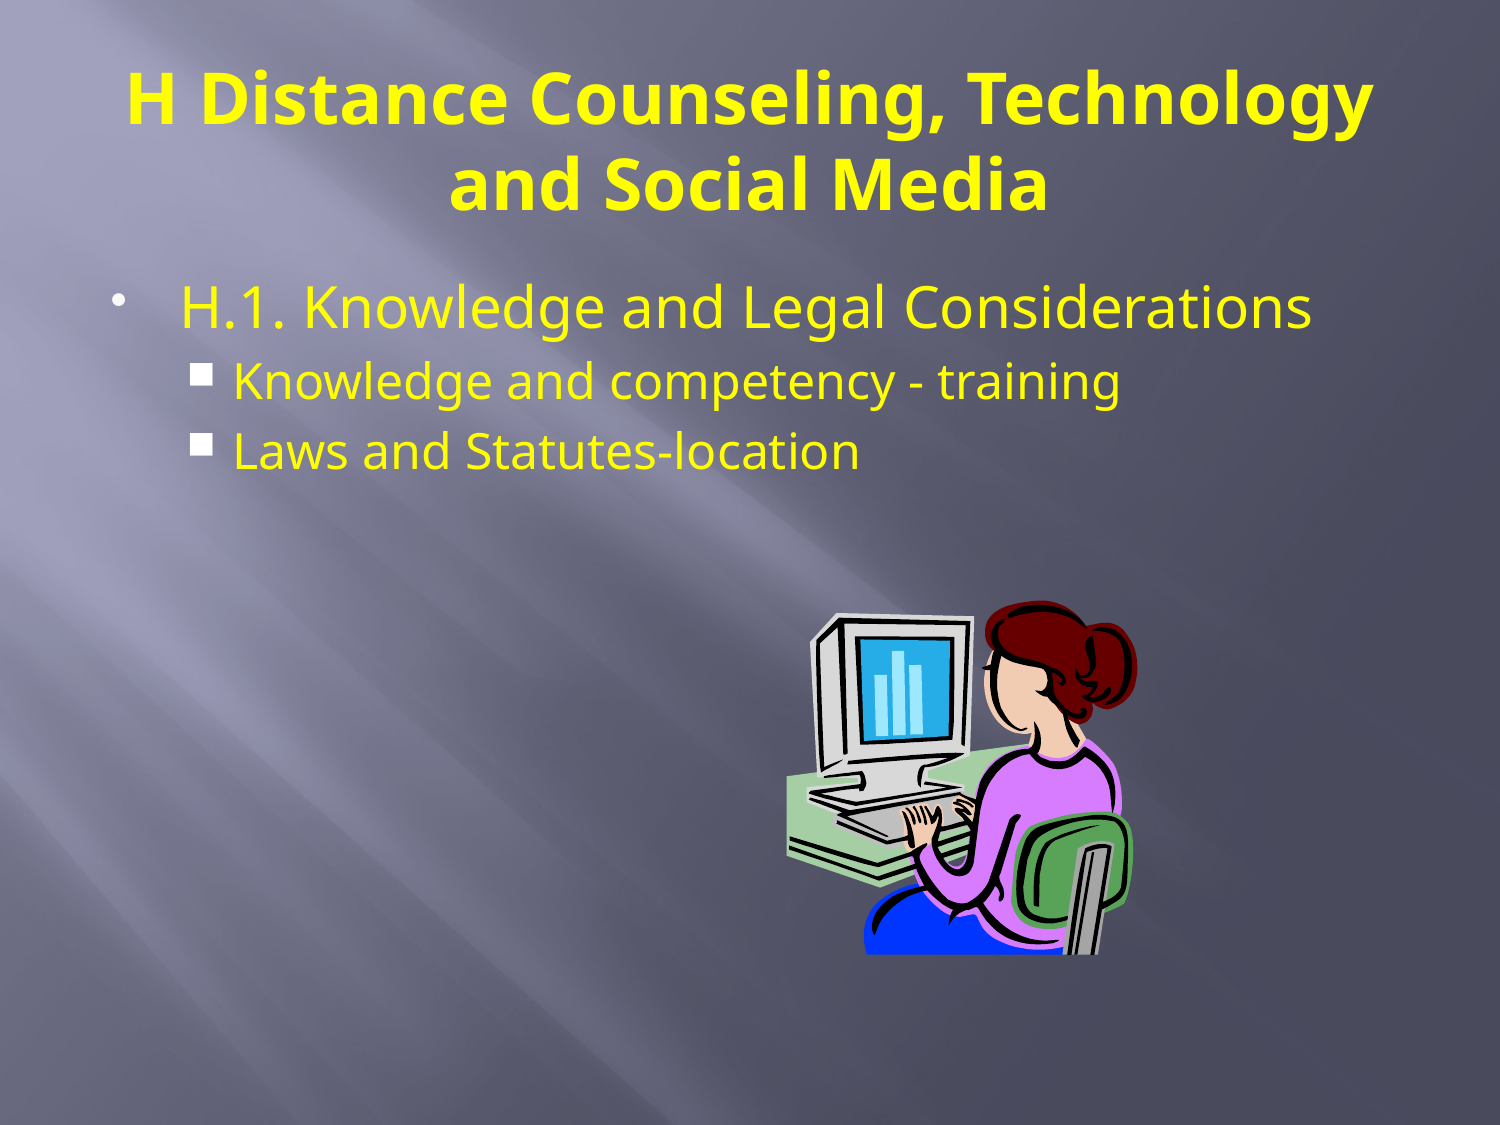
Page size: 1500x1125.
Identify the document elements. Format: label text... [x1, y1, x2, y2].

list H.1. Knowledge and Legal Considerations Knowledge and competency - training Laws and Statutes-location [75, 262, 1425, 1035]
title H Distance Counseling, Technology and Social Media [75, 45, 1425, 233]
picture [786, 599, 1138, 959]
